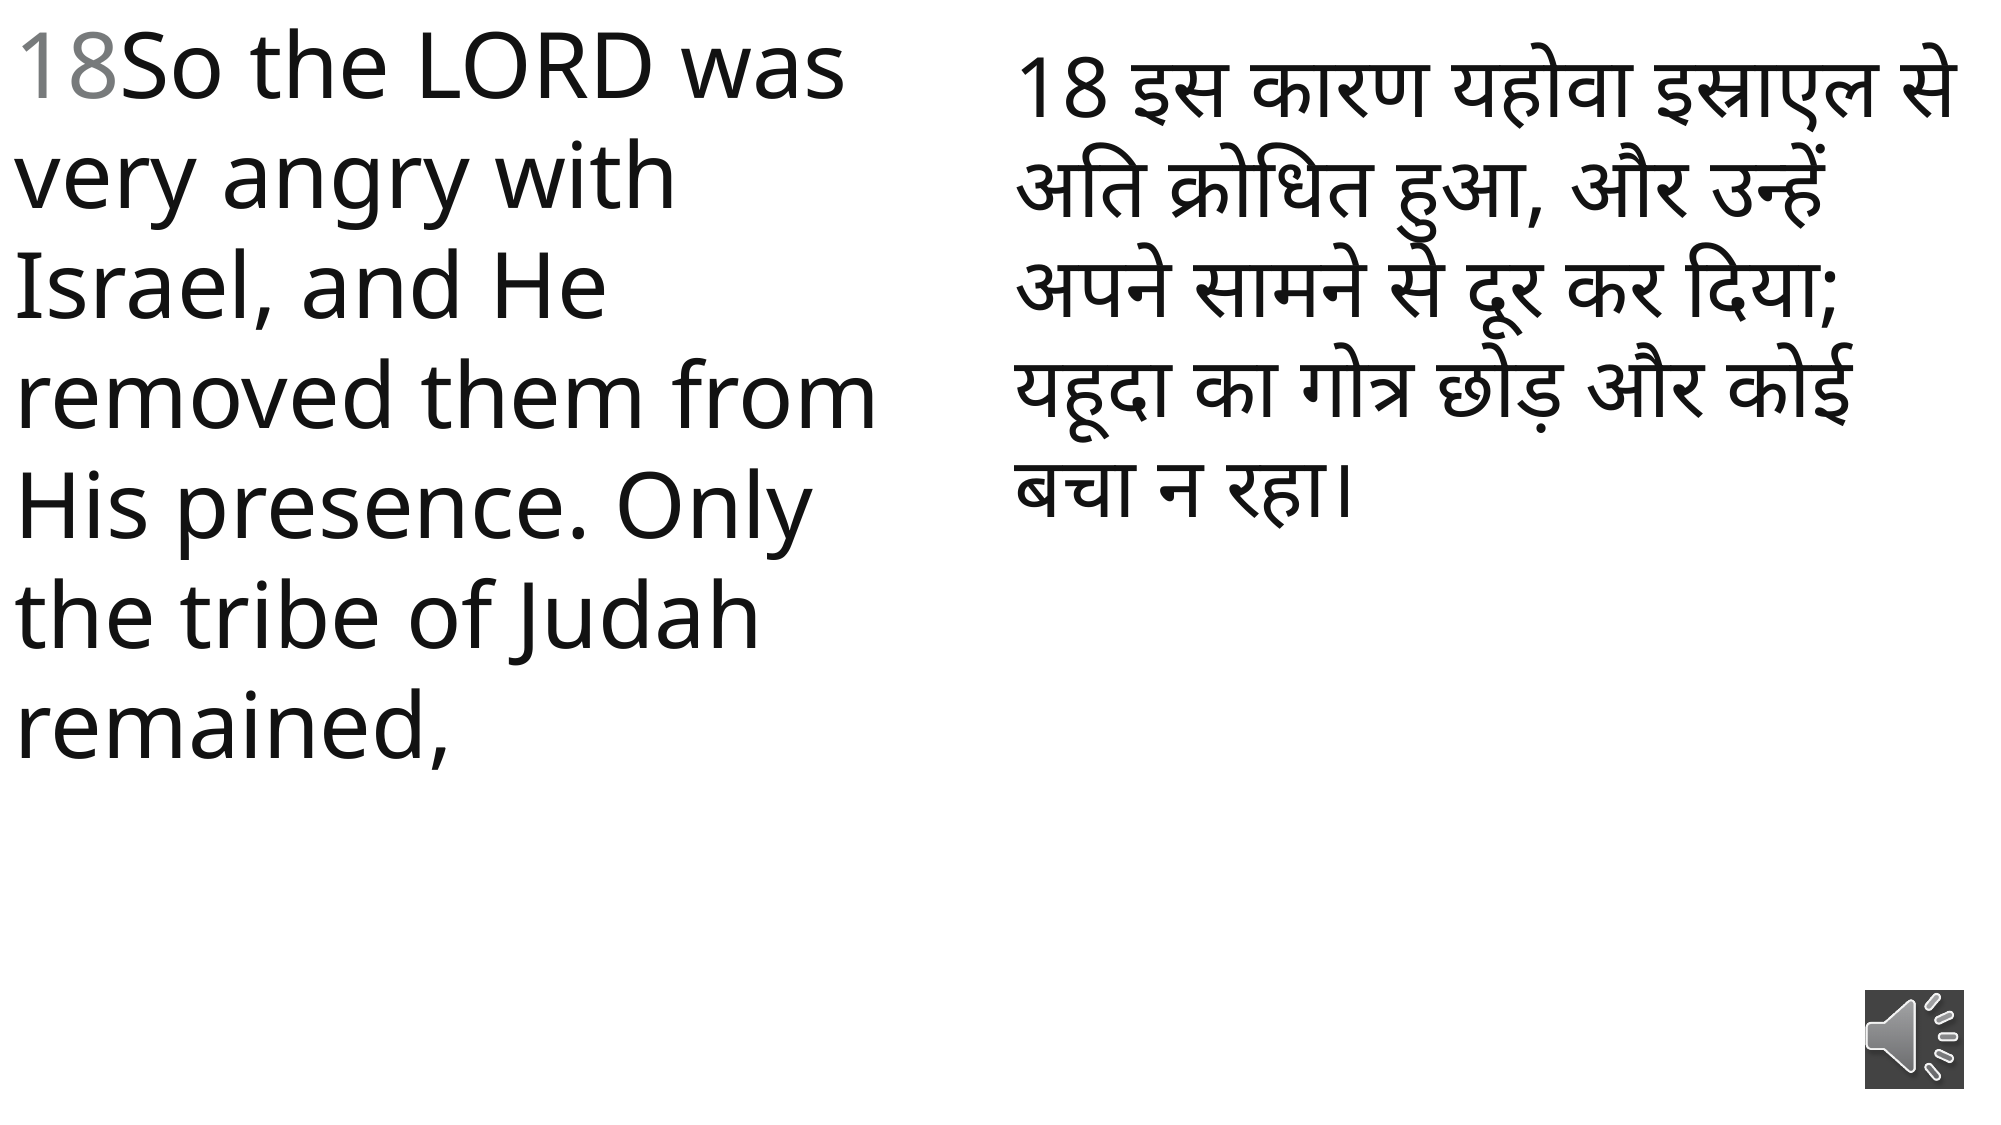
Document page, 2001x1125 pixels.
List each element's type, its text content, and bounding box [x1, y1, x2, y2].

text_box 18So the Lord was very angry with Israel, and He removed them from His presence. Only the tribe of Judah remained, [0, 0, 981, 1125]
text_box 18 इस कारण यहोवा इस्राएल से अति क्रोधित हुआ, और उन्हें अपने सामने से दूर कर दिया; यहूदा का गोत्र छोड़ और कोई बचा न रहा। [999, 27, 2000, 1104]
picture [1864, 989, 1965, 1090]
